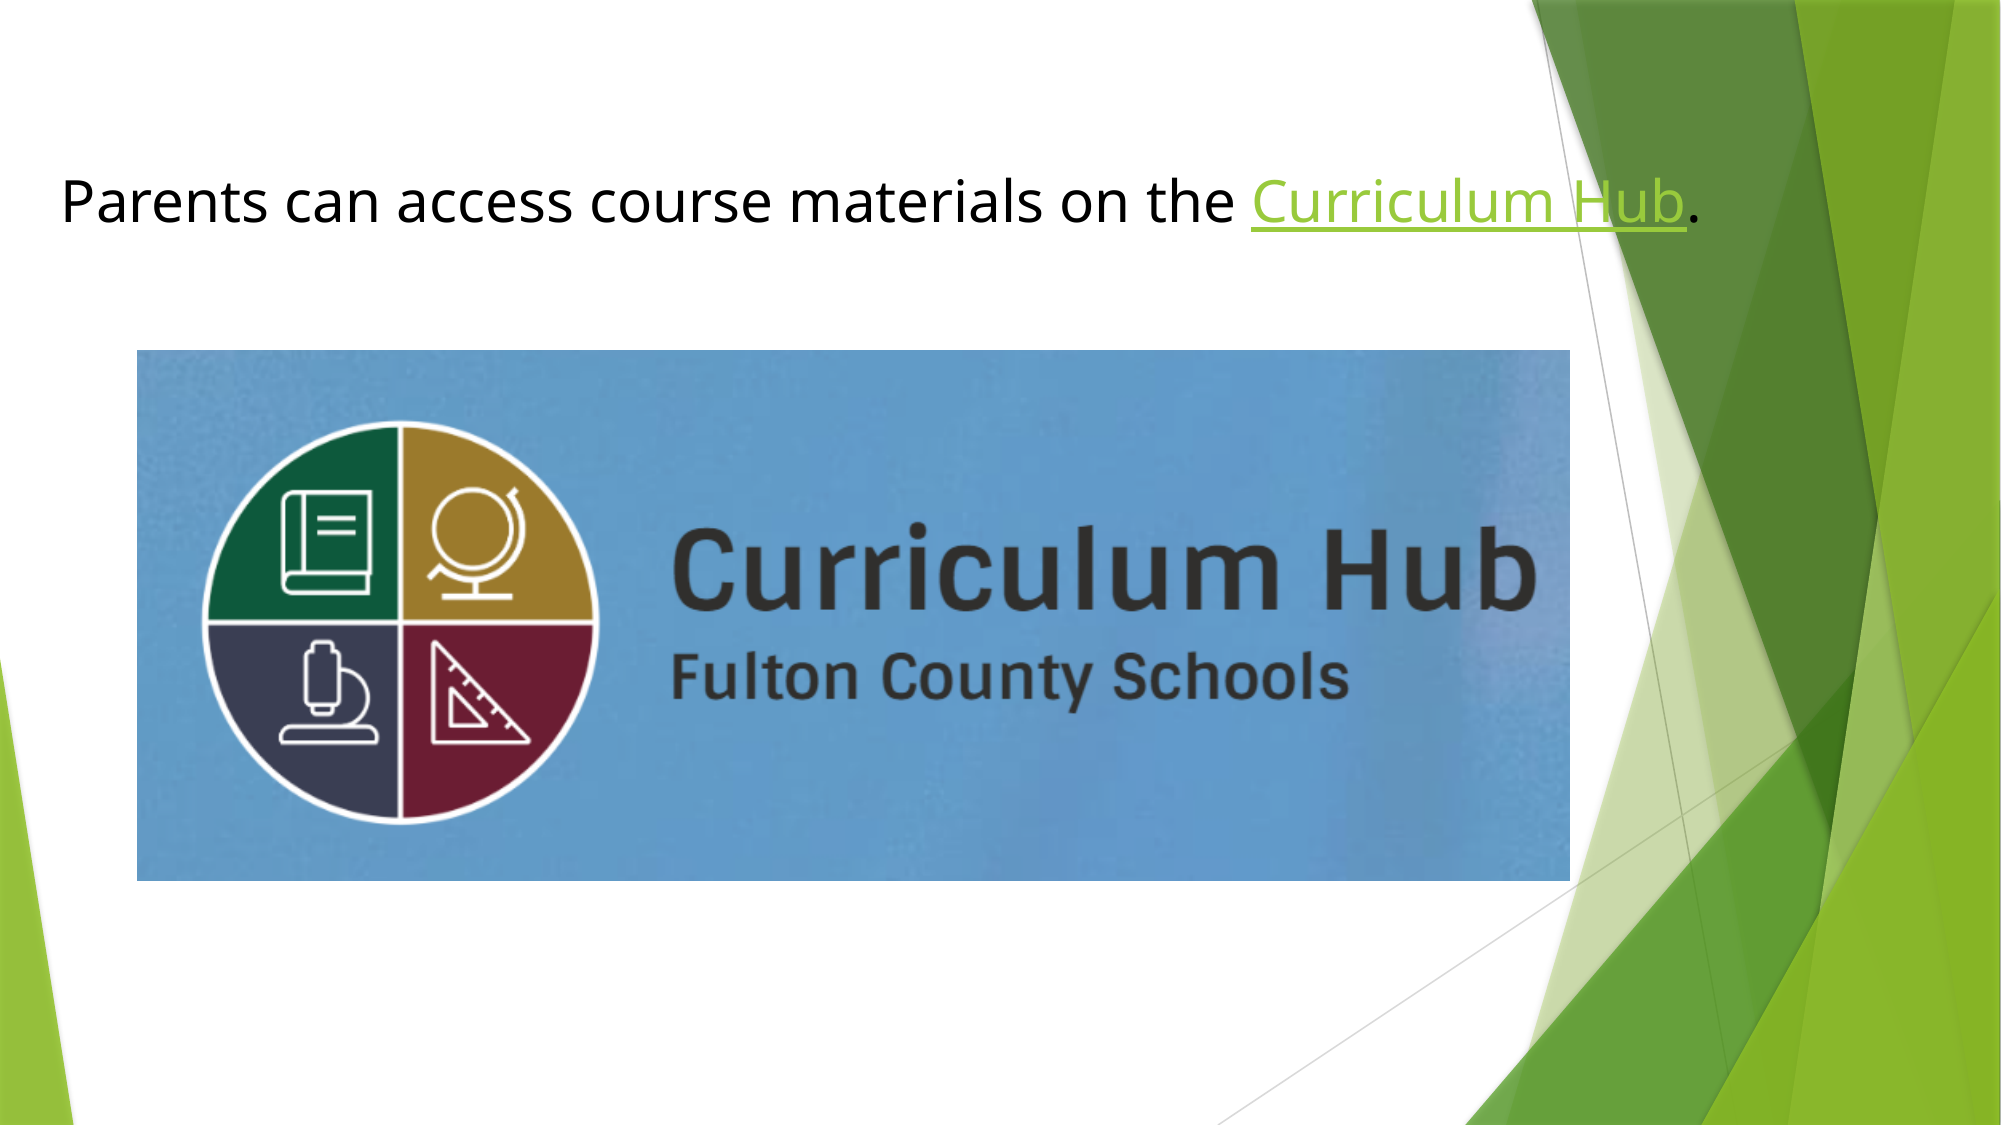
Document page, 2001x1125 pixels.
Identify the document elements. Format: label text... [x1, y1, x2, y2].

text_box Parents can access course materials on the Curriculum Hub. [45, 91, 1771, 245]
picture [136, 350, 1570, 881]
